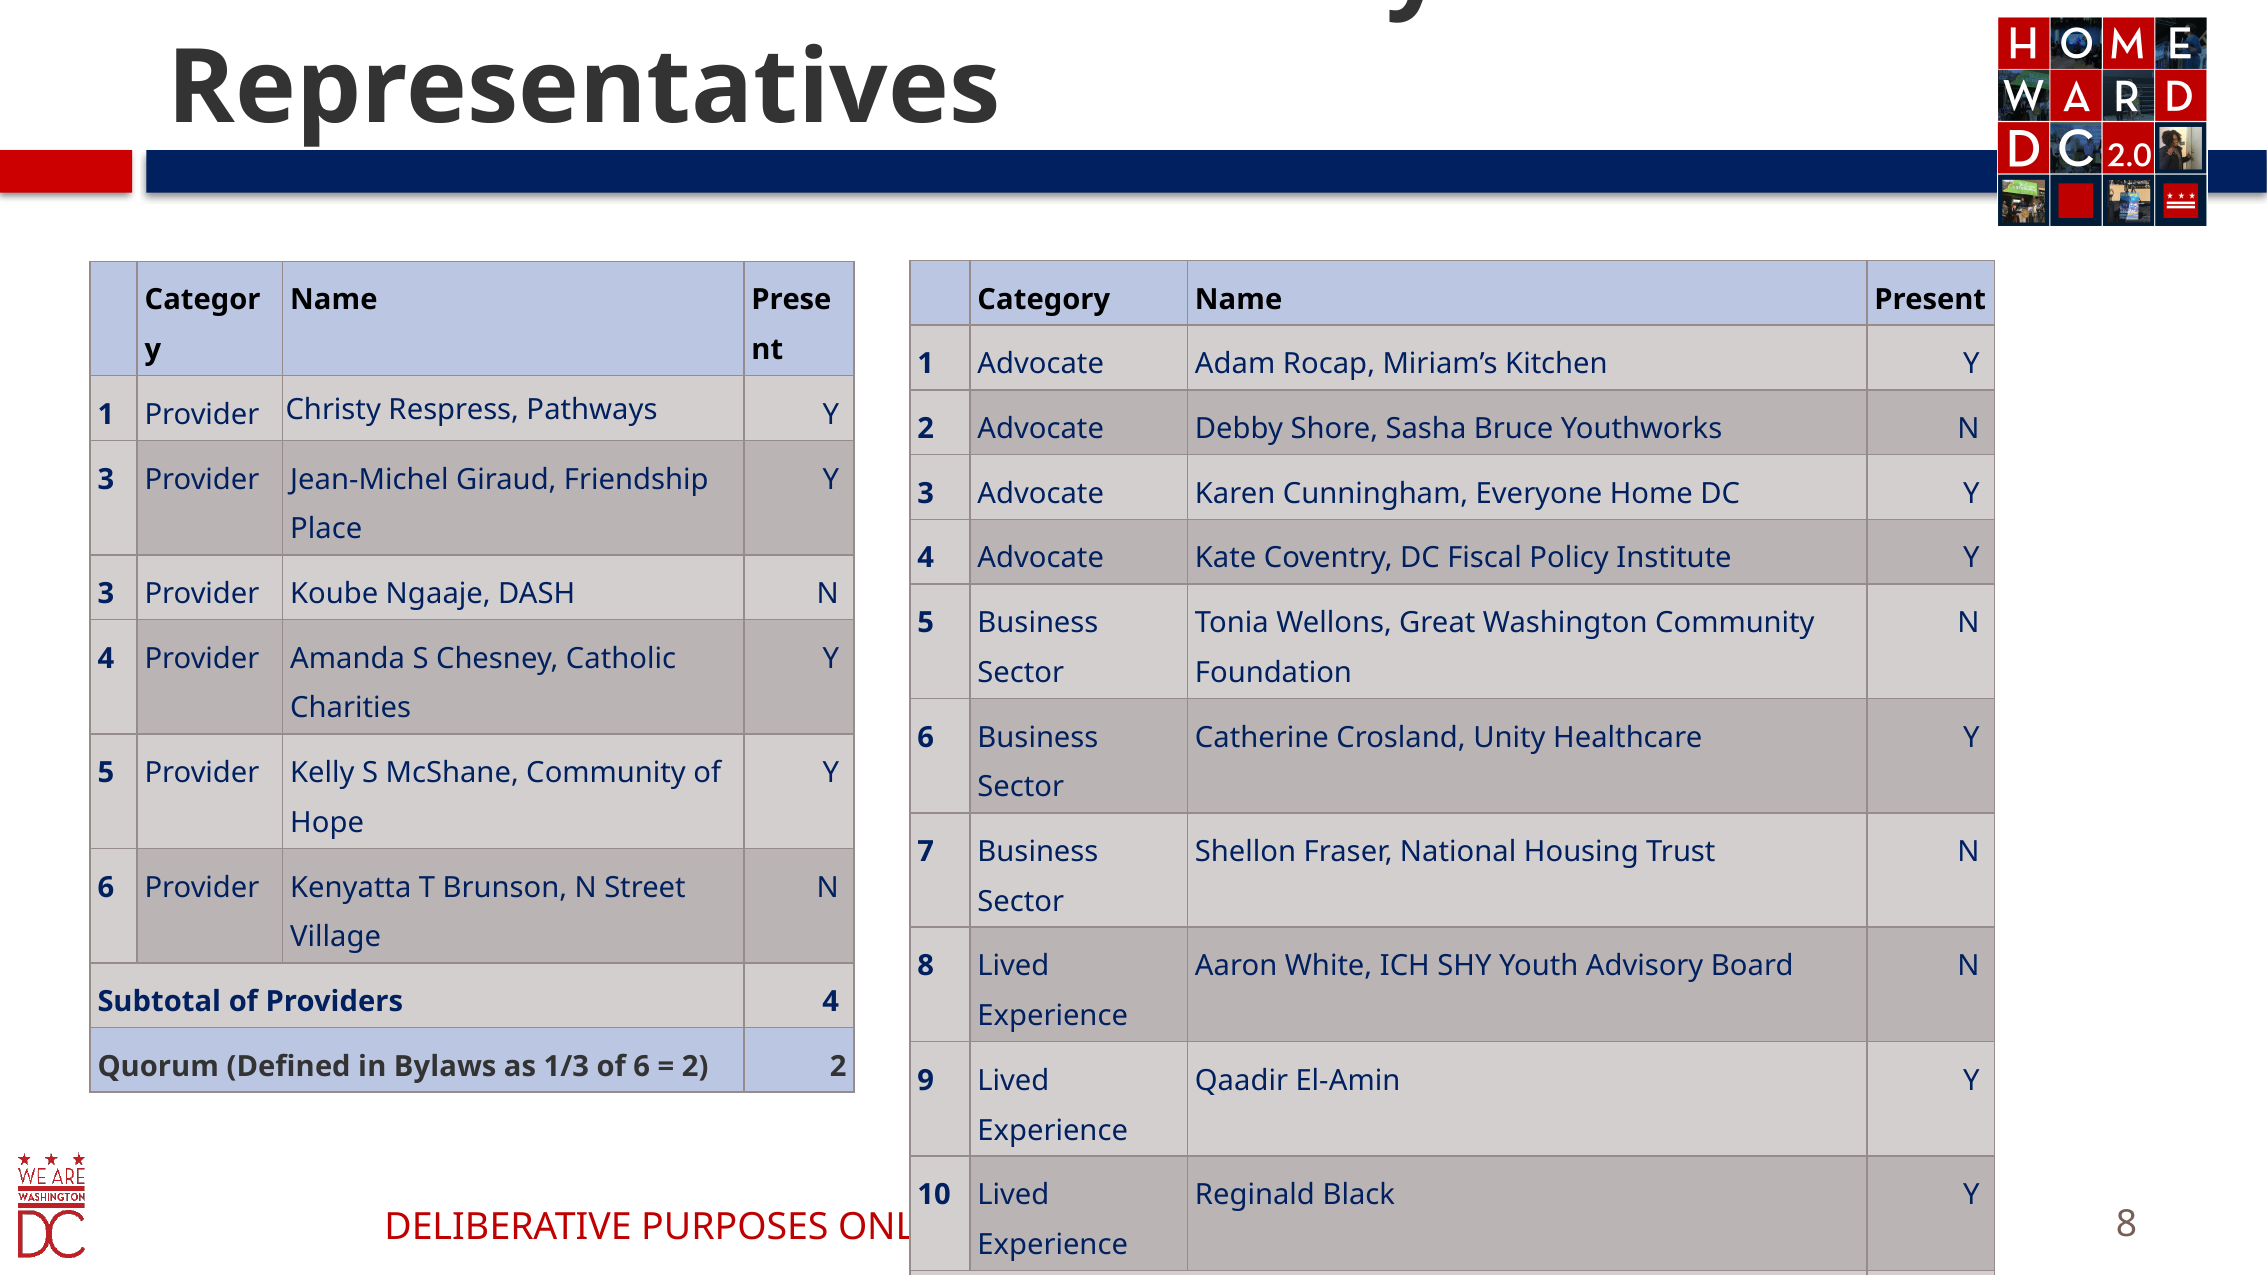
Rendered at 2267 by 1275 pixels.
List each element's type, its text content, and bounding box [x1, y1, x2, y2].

title Attendance –Community Representatives [151, 15, 1995, 152]
table_cell Debby Shore, Sasha Bruce Youthworks [1188, 391, 1866, 454]
table_cell Y [745, 735, 853, 848]
table_cell Provider [138, 556, 282, 619]
table_header [91, 262, 136, 375]
table_cell Christy Respress, Pathways [283, 376, 743, 440]
table_header [911, 261, 969, 324]
picture [18, 1152, 85, 1258]
table_cell 1 [911, 326, 969, 389]
table_cell Business Sector [971, 814, 1187, 926]
table_header Category [138, 262, 282, 375]
table_cell N [1868, 928, 1994, 1041]
table_cell 5 [911, 585, 969, 698]
table_cell Subtotal of Advocates, Business Sector & Lived Experience Constituents [911, 1271, 1866, 1275]
table_cell 3 [91, 441, 136, 554]
table_cell Y [1868, 455, 1994, 519]
table_cell 1 [91, 376, 136, 440]
table_cell 9 [911, 1042, 969, 1155]
table_cell Y [1868, 1157, 1994, 1270]
table_cell 8 [911, 928, 969, 1041]
picture [1997, 17, 2208, 227]
table_cell Lived Experience [971, 1042, 1187, 1155]
table_cell Advocate [971, 455, 1187, 519]
table_cell N [1868, 391, 1994, 454]
table_cell Reginald Black [1188, 1157, 1866, 1270]
table_cell 2 [745, 1028, 853, 1091]
table_cell Y [1868, 520, 1994, 583]
table_cell N [745, 849, 853, 962]
table_cell Y [1868, 699, 1994, 812]
table_cell Provider [138, 735, 282, 848]
table_cell 6 [91, 849, 136, 962]
table_cell 4 [91, 620, 136, 733]
table_cell Lived Experience [971, 928, 1187, 1041]
table_cell N [1868, 585, 1994, 698]
table_cell Advocate [971, 326, 1187, 389]
table_cell 3 [91, 556, 136, 619]
table_cell Shellon Fraser, National Housing Trust [1188, 814, 1866, 926]
table_cell N [745, 556, 853, 619]
table_cell Y [1868, 326, 1994, 389]
table_cell Y [745, 620, 853, 733]
table_cell Business Sector [971, 699, 1187, 812]
table_cell Karen Cunningham, Everyone Home DC [1188, 455, 1866, 519]
table_cell Provider [138, 376, 282, 440]
table_header Present [745, 262, 853, 375]
table_header Name [1188, 261, 1866, 324]
table_cell Catherine Crosland, Unity Healthcare [1188, 699, 1866, 812]
table_header Name [283, 262, 743, 375]
table_cell Y [745, 441, 853, 554]
table_header Present [1868, 261, 1994, 324]
table_cell Advocate [971, 520, 1187, 583]
table_cell Jean-Michel Giraud, Friendship Place [283, 441, 743, 554]
table_header Category [971, 261, 1187, 324]
table_cell Aaron White, ICH SHY Youth Advisory Board [1188, 928, 1866, 1041]
table_cell Kate Coventry, DC Fiscal Policy Institute [1188, 520, 1866, 583]
table_cell Adam Rocap, Miriam’s Kitchen [1188, 326, 1866, 389]
table_cell Koube Ngaaje, DASH [283, 556, 743, 619]
table_cell Advocate [971, 391, 1187, 454]
table_cell Kelly S McShane, Community of Hope [283, 735, 743, 848]
table_cell Subtotal of Providers [91, 964, 743, 1027]
table_cell Amanda S Chesney, Catholic Charities [283, 620, 743, 733]
table_cell 6 [1868, 1271, 1994, 1275]
table_cell Tonia Wellons, Great Washington Community Foundation [1188, 585, 1866, 698]
table_cell Provider [138, 441, 282, 554]
table_cell 4 [911, 520, 969, 583]
table_cell Y [1868, 1042, 1994, 1155]
table_cell 10 [911, 1157, 969, 1270]
table_cell 7 [911, 814, 969, 926]
table_cell Kenyatta T Brunson, N Street Village [283, 849, 743, 962]
slide_number 8 [2099, 1190, 2212, 1258]
table_cell Business Sector [971, 585, 1187, 698]
table_cell Provider [138, 849, 282, 962]
table_cell Qaadir El-Amin [1188, 1042, 1866, 1155]
table_cell Quorum (Defined in Bylaws as 1/3 of 6 = 2) [91, 1028, 743, 1091]
table_cell 2 [911, 391, 969, 454]
table_cell 5 [91, 735, 136, 848]
table_cell Provider [138, 620, 282, 733]
table_cell 6 [911, 699, 969, 812]
table_cell Lived Experience [971, 1157, 1187, 1270]
table_cell Y [745, 376, 853, 440]
table_cell N [1868, 814, 1994, 926]
table_cell 3 [911, 455, 969, 519]
table_cell 4 [745, 964, 853, 1027]
